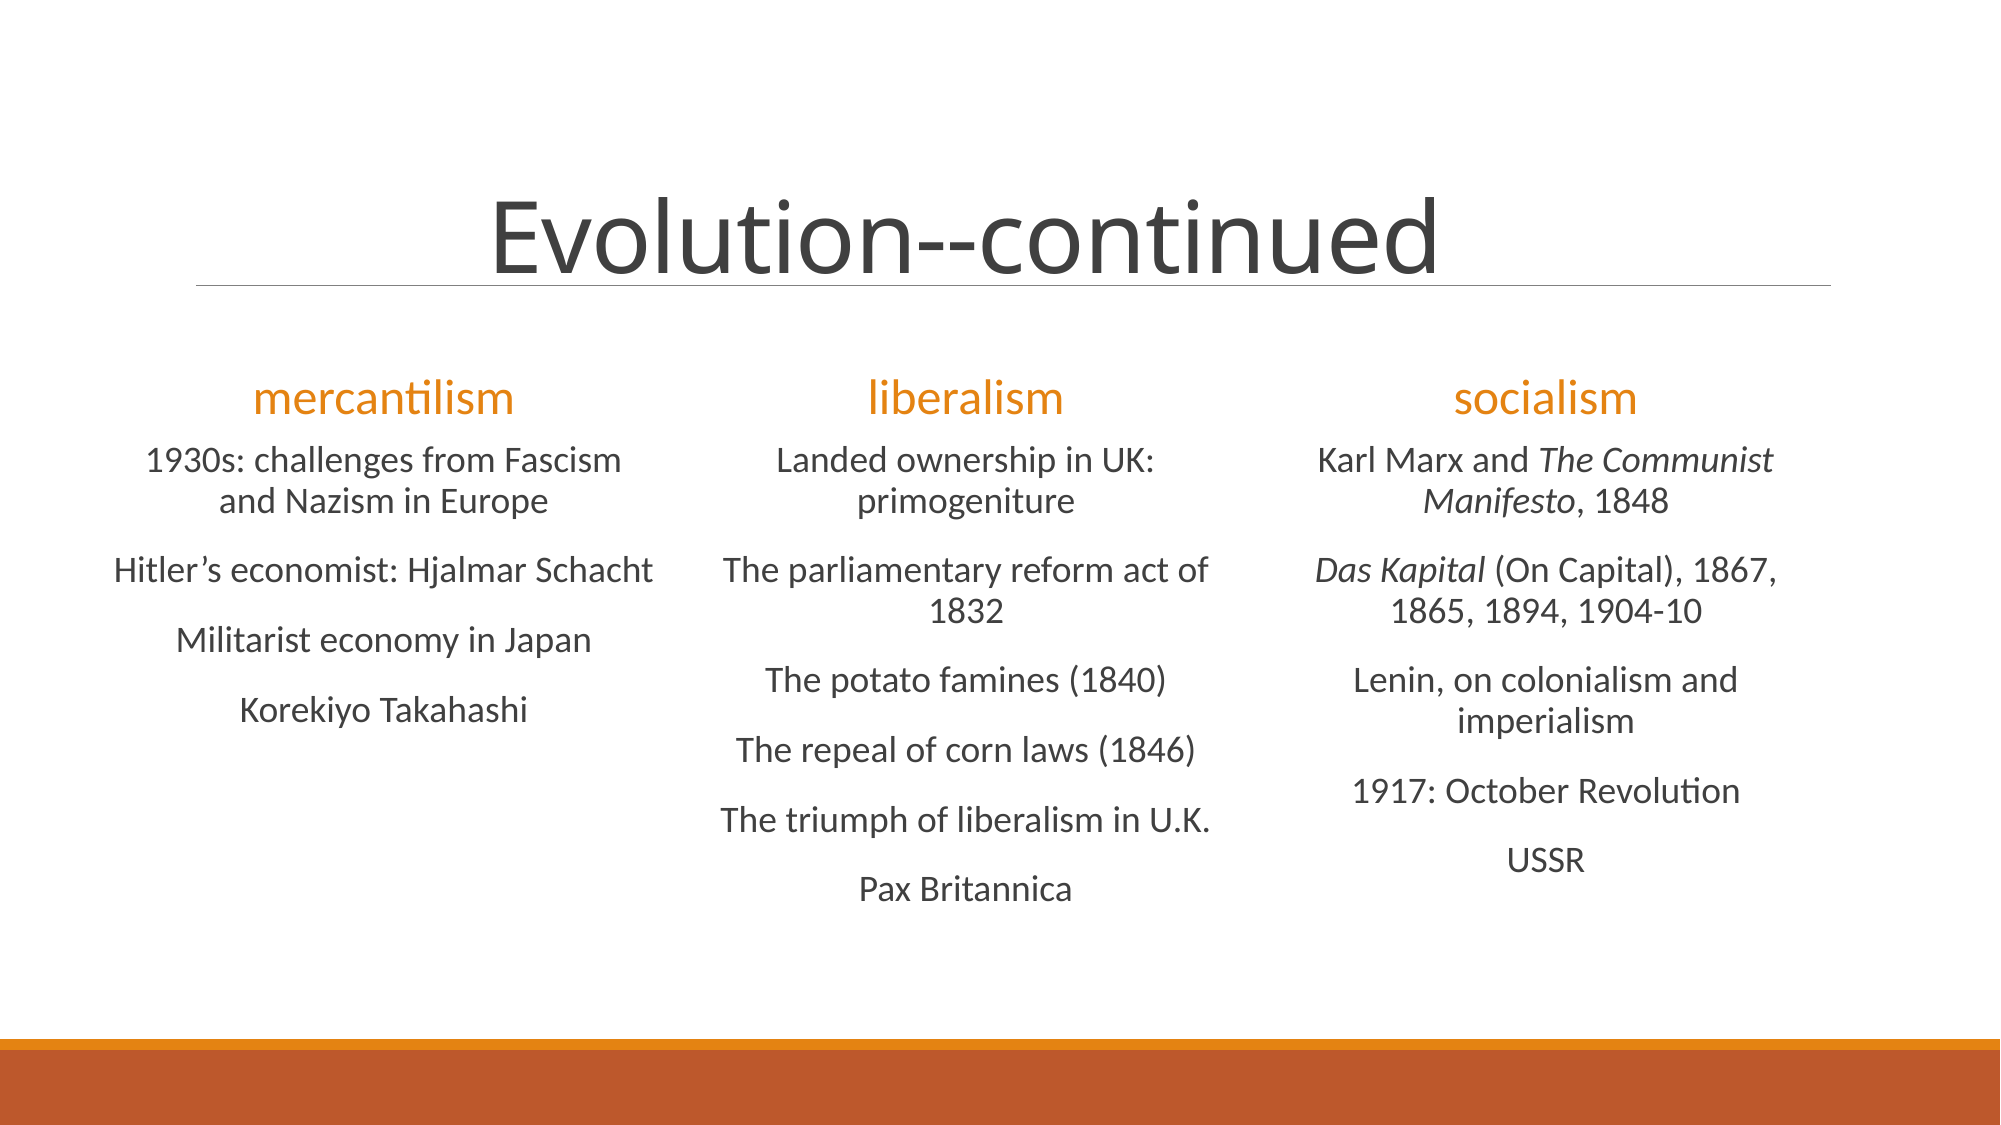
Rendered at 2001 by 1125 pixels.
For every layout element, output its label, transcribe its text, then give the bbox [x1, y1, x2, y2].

list 1930s: challenges from Fascism and Nazism in Europe Hitler’s economist: Hjalmar Schacht Militarist economy in Japan Korekiyo Takahashi [112, 432, 656, 882]
list socialism [1274, 338, 1818, 432]
list Landed ownership in UK: primogeniture The parliamentary reform act of 1832 The potato famines (1840) The repeal of corn laws (1846) The triumph of liberalism in U.K. Pax Britannica [694, 432, 1238, 1001]
title Evolution--continued [112, 112, 1818, 302]
list mercantilism [112, 338, 656, 432]
list Karl Marx and The Communist Manifesto, 1848 Das Kapital (On Capital), 1867, 1865, 1894, 1904-10 Lenin, on colonialism and imperialism 1917: October Revolution USSR [1274, 432, 1818, 882]
list liberalism [694, 338, 1238, 432]
